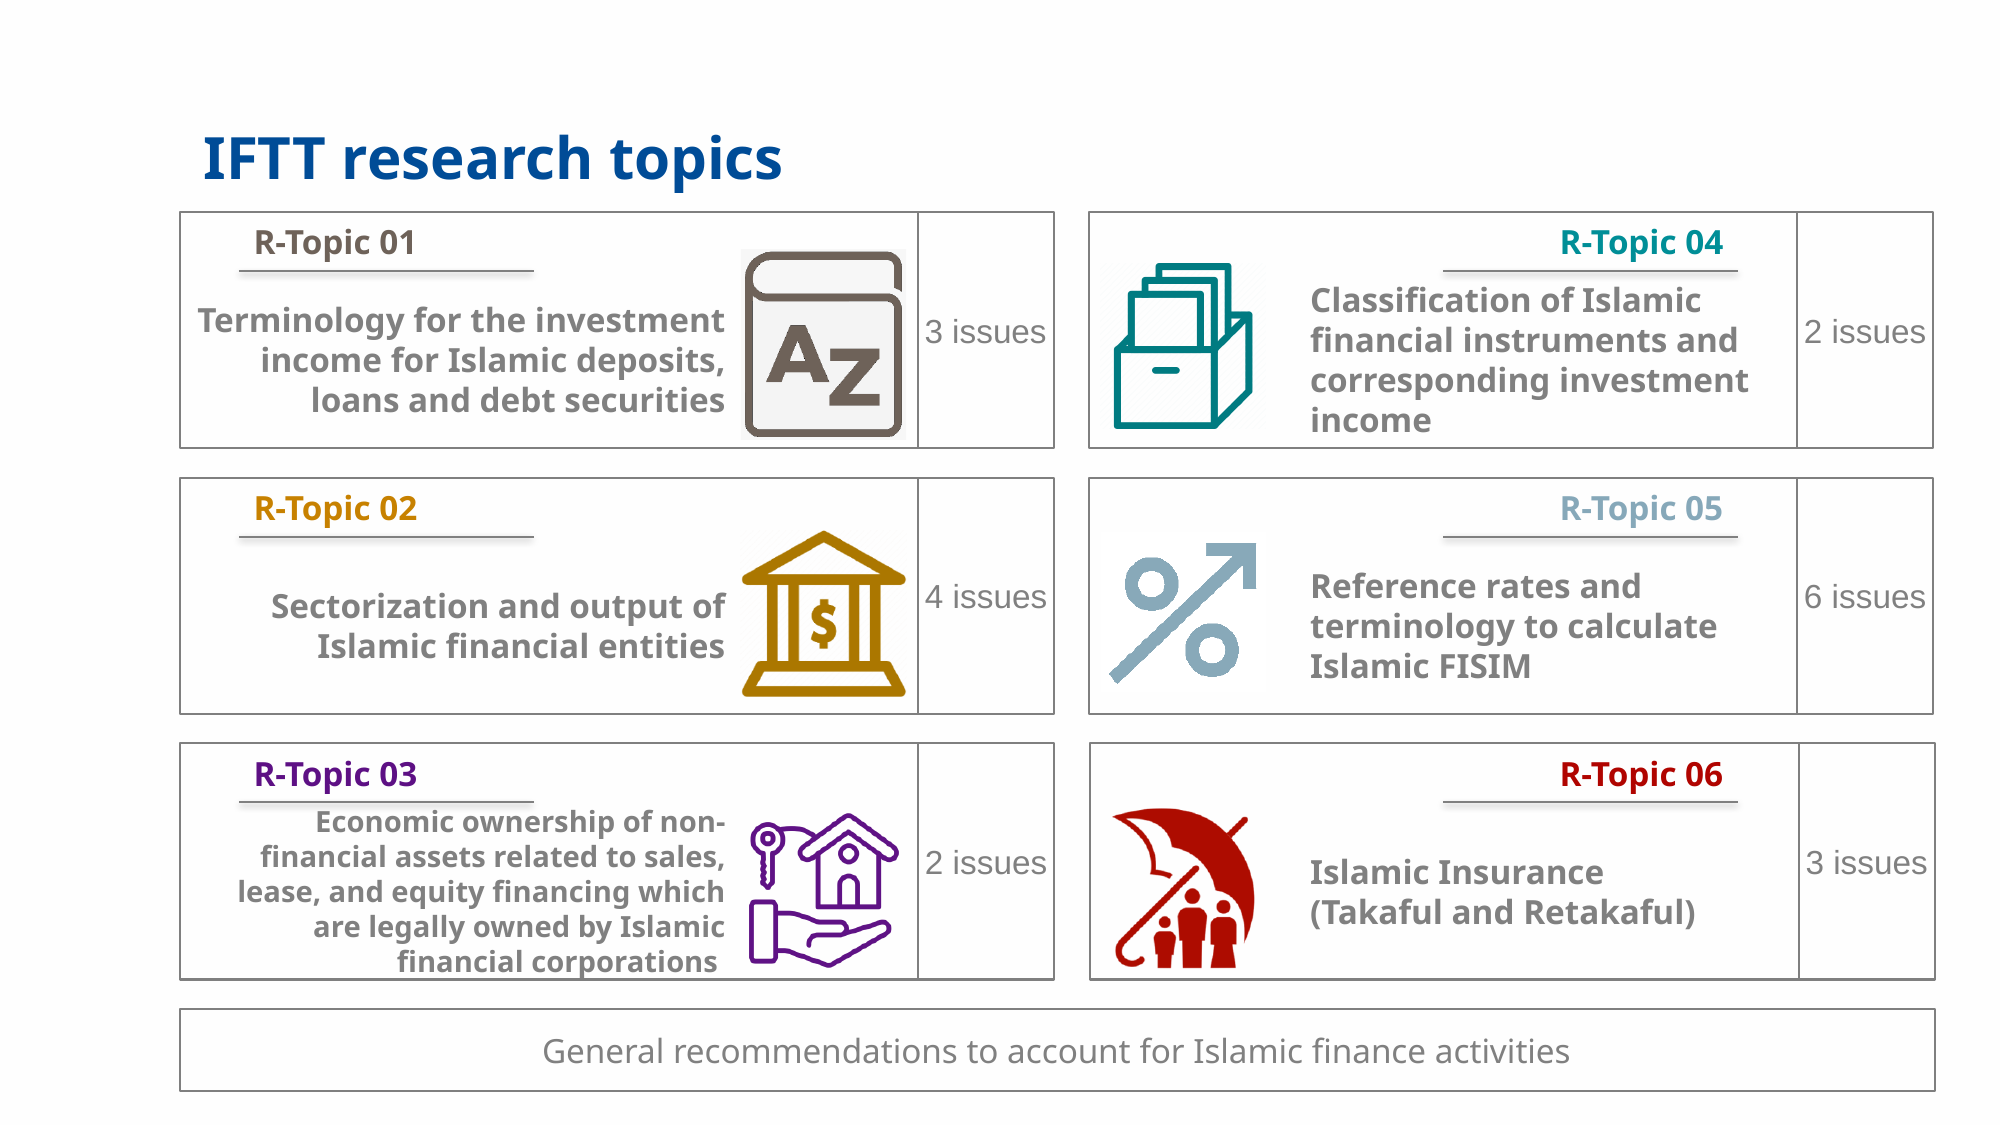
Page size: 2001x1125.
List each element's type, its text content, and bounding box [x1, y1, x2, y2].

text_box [1088, 477, 1798, 715]
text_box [179, 743, 919, 980]
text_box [1089, 743, 1800, 980]
text_box 6 issues [1799, 477, 1933, 714]
title IFTT research topics [203, 80, 1798, 242]
text_box General recommendations to account for Islamic finance activities [179, 1009, 1935, 1091]
text_box 3 issues [1801, 743, 1935, 980]
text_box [179, 477, 919, 715]
text_box 4 issues [920, 477, 1055, 714]
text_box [1088, 211, 1798, 449]
text_box 2 issues [920, 743, 1055, 980]
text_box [179, 211, 919, 449]
text_box 3 issues [919, 211, 1054, 448]
text_box 2 issues [1798, 211, 1933, 448]
